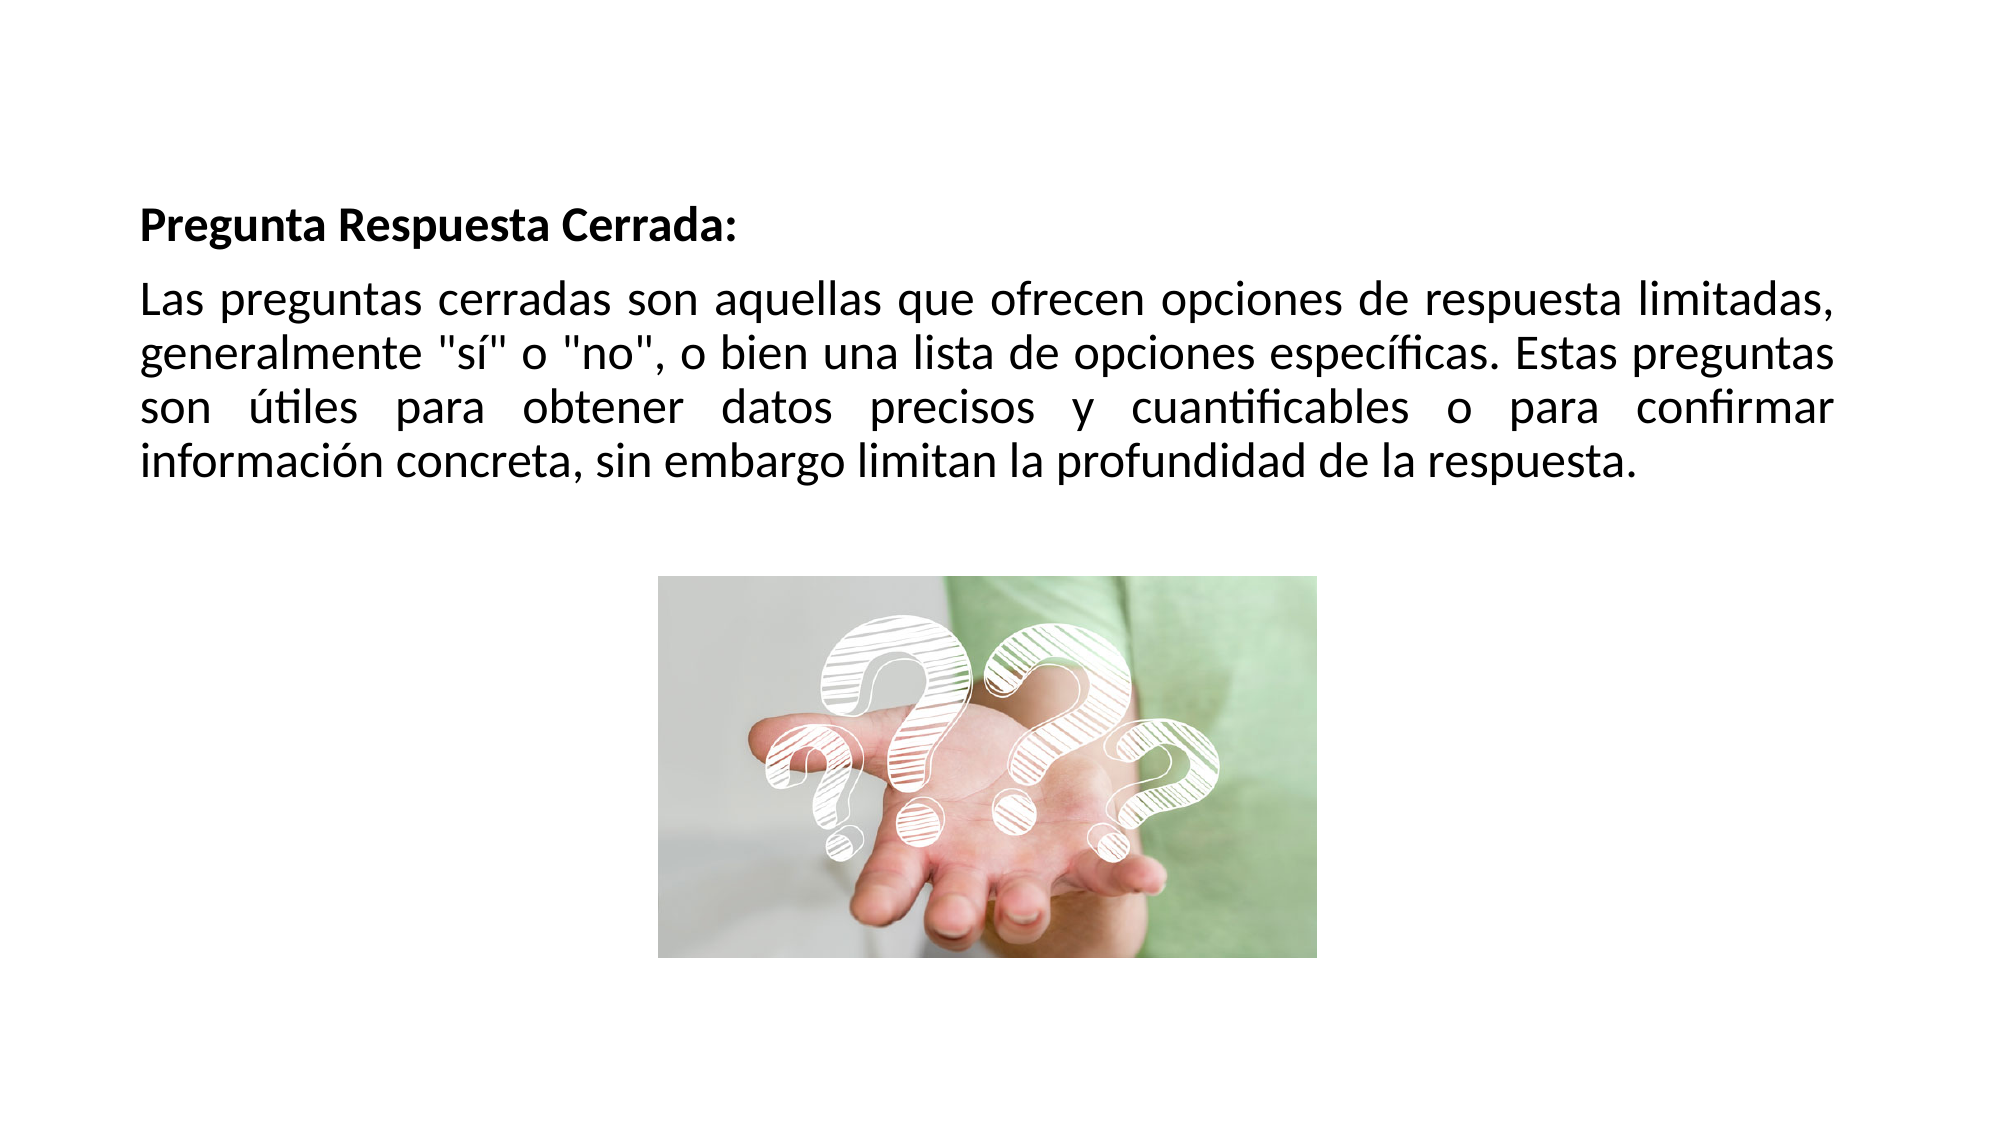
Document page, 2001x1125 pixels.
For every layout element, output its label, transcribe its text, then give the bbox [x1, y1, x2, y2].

list Pregunta Respuesta Cerrada: Las preguntas cerradas son aquellas que ofrecen opciones de respuesta limitadas, generalmente "sí" o "no", o bien una lista de opciones específicas. Estas preguntas son útiles para obtener datos precisos y cuantificables o para confirmar información concreta, sin embargo limitan la profundidad de la respuesta. [124, 34, 1850, 902]
picture [657, 576, 1317, 958]
